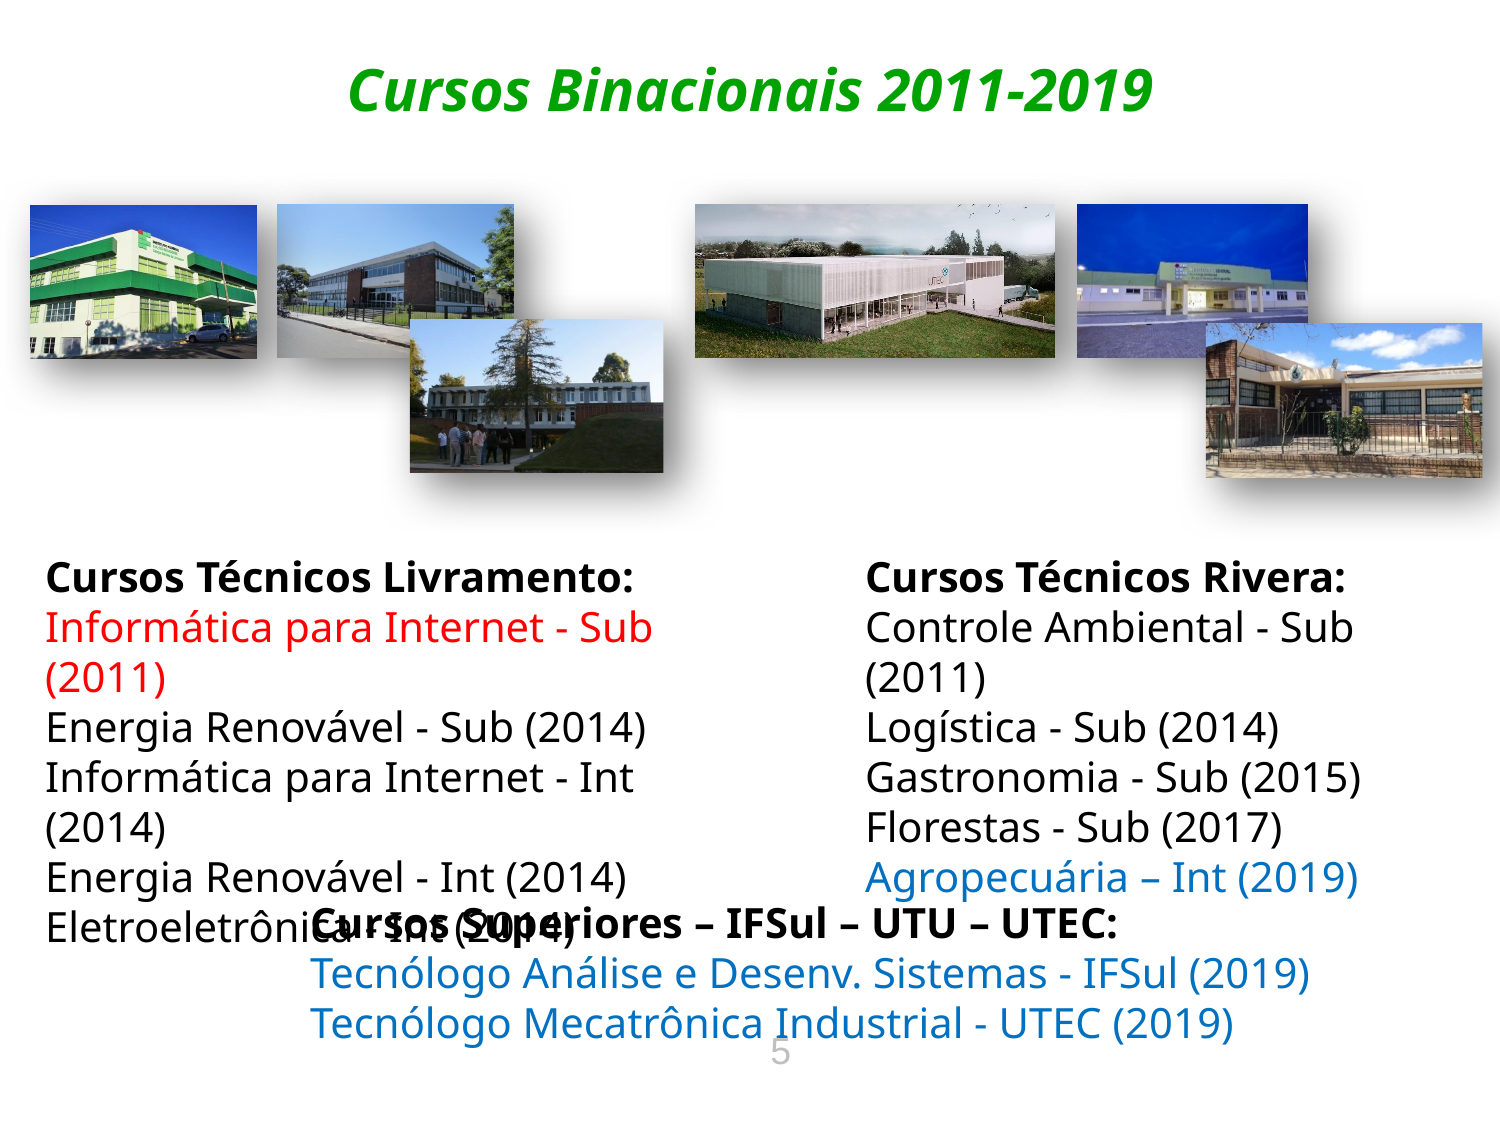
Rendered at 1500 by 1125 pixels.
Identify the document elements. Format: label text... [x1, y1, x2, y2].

text_box Cursos Superiores – IFSul – UTU – UTEC: Tecnólogo Análise e Desenv. Sistemas - IFSul (2019) Tecnólogo Mecatrônica Industrial - UTEC (2019) [295, 889, 1500, 1054]
picture [694, 204, 1055, 359]
slide_number 5 [687, 1054, 807, 1091]
picture [277, 204, 664, 473]
text_box Cursos Binacionais 2011-2019 [0, 45, 1500, 131]
text_box Cursos Técnicos Rivera: Controle Ambiental - Sub (2011) Logística - Sub (2014) Gastronomia - Sub (2015) Florestas - Sub (2017) Agropecuária – Int (2019) [850, 543, 1486, 889]
picture [1077, 204, 1483, 478]
picture [30, 204, 257, 359]
text_box Cursos Técnicos Livramento: Informática para Internet - Sub (2011) Energia Renovável - Sub (2014) Informática para Internet - Int (2014) Energia Renovável - Int (2014) Eletroeletrônica - Int (2014) [30, 543, 781, 1009]
